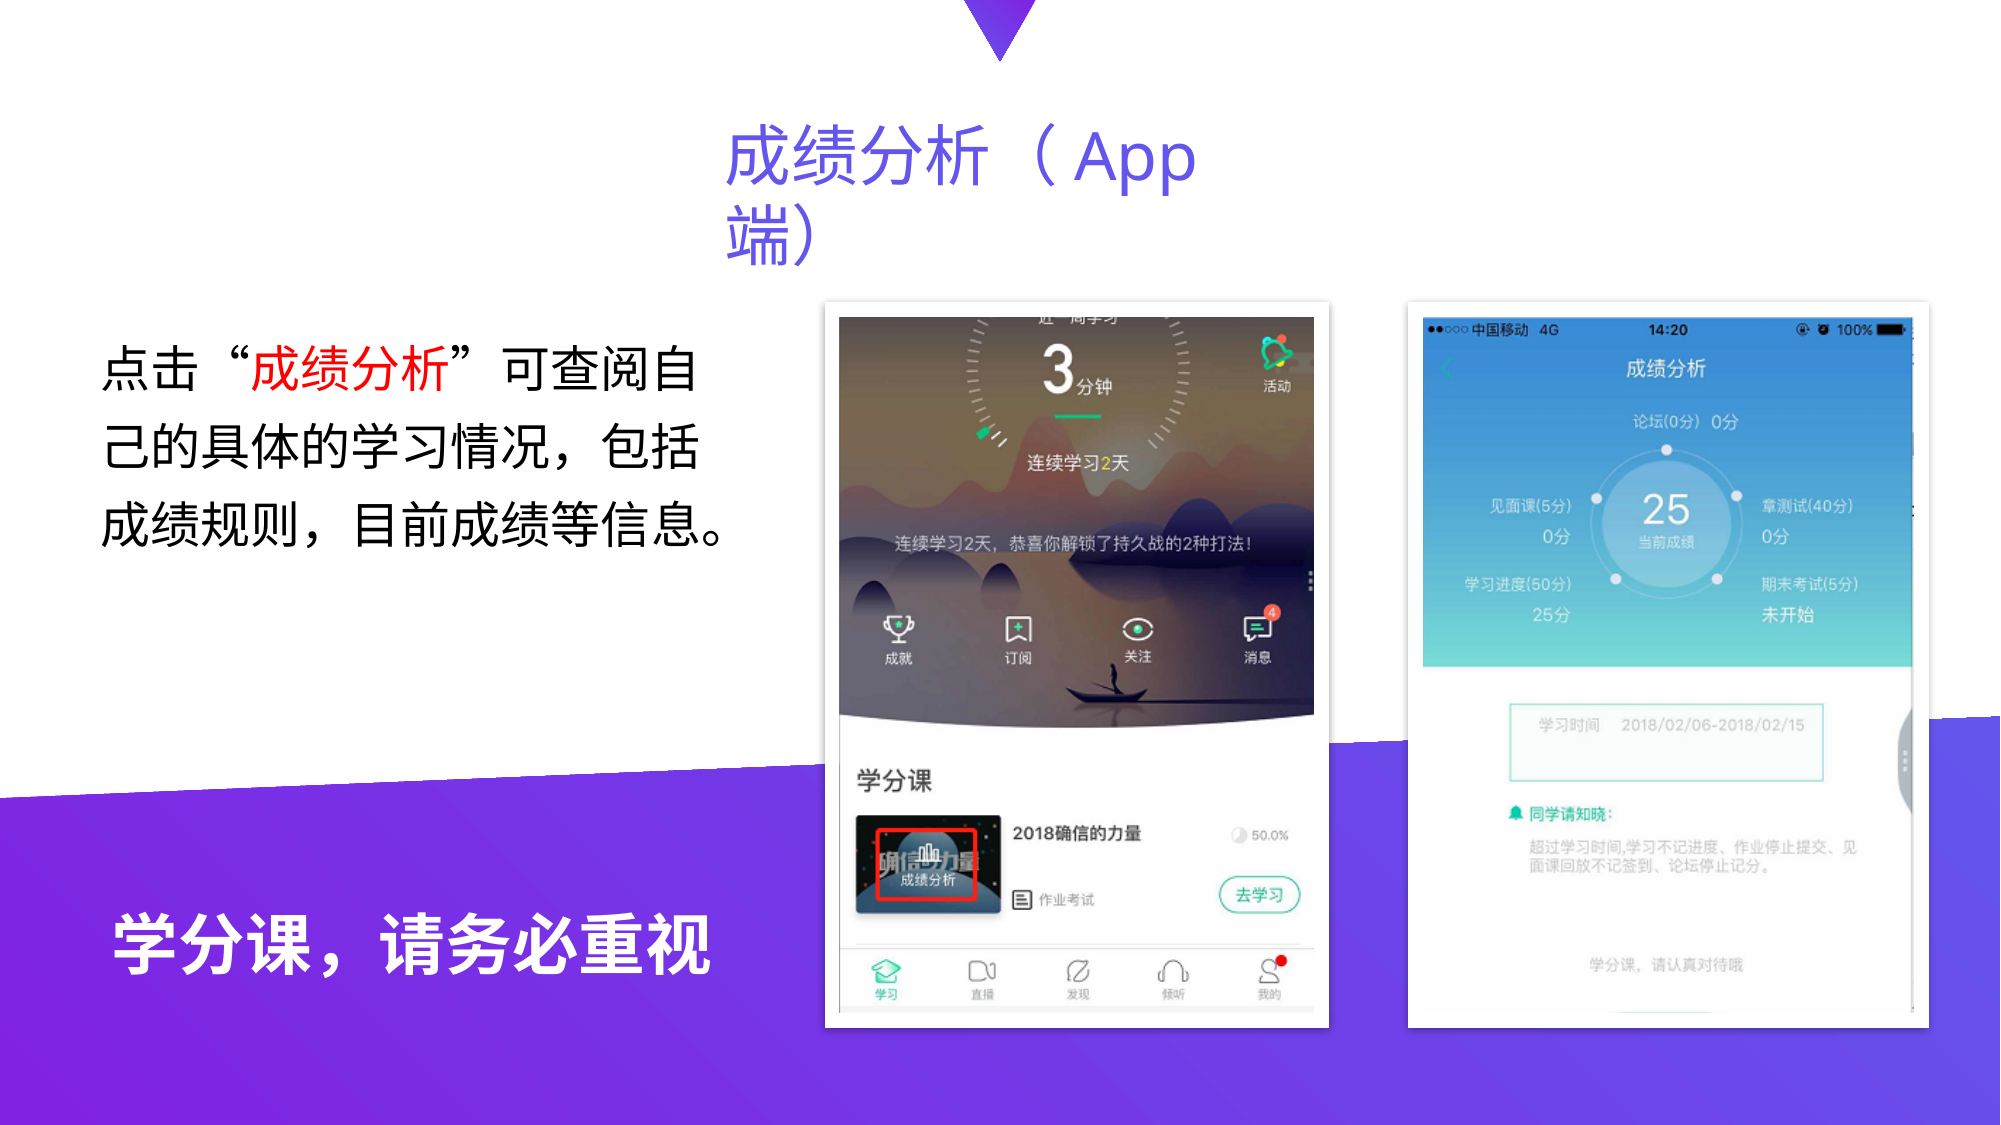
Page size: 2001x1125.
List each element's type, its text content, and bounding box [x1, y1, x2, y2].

text_box 点击“成绩分析”可查阅自己的具体的学习情况，包括成绩规则，目前成绩等信息。 [85, 312, 732, 858]
picture [839, 316, 1315, 1014]
text_box [963, 0, 1037, 64]
picture [1422, 316, 1914, 1014]
text_box 成绩分析（App端） [709, 106, 1291, 282]
text_box [0, 715, 2000, 1125]
text_box 学分课，请务必重视 [97, 895, 738, 990]
